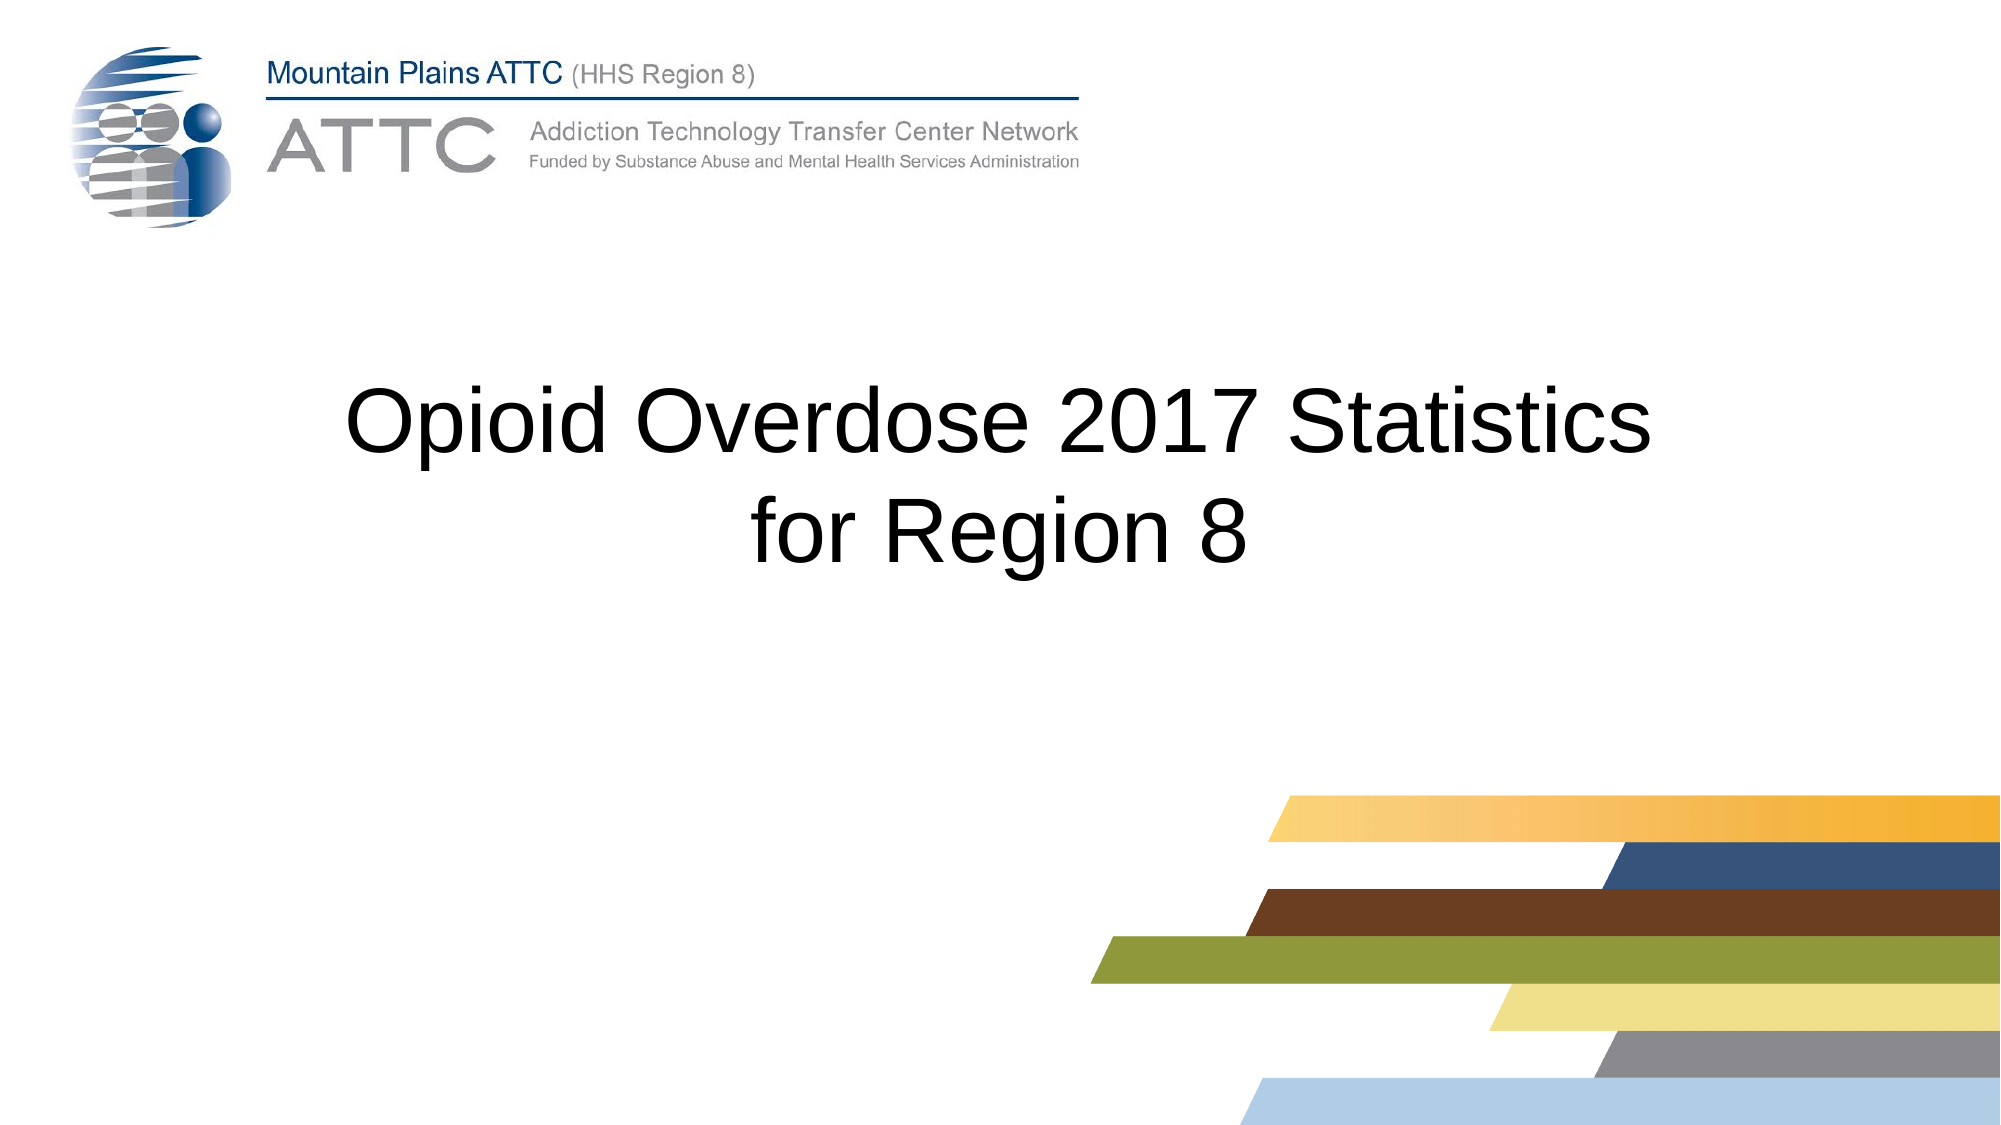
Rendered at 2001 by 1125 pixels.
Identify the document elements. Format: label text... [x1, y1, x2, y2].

picture [69, 47, 1079, 228]
picture [1090, 795, 2000, 1125]
title Opioid Overdose 2017 Statistics for Region 8 [263, 309, 1736, 633]
